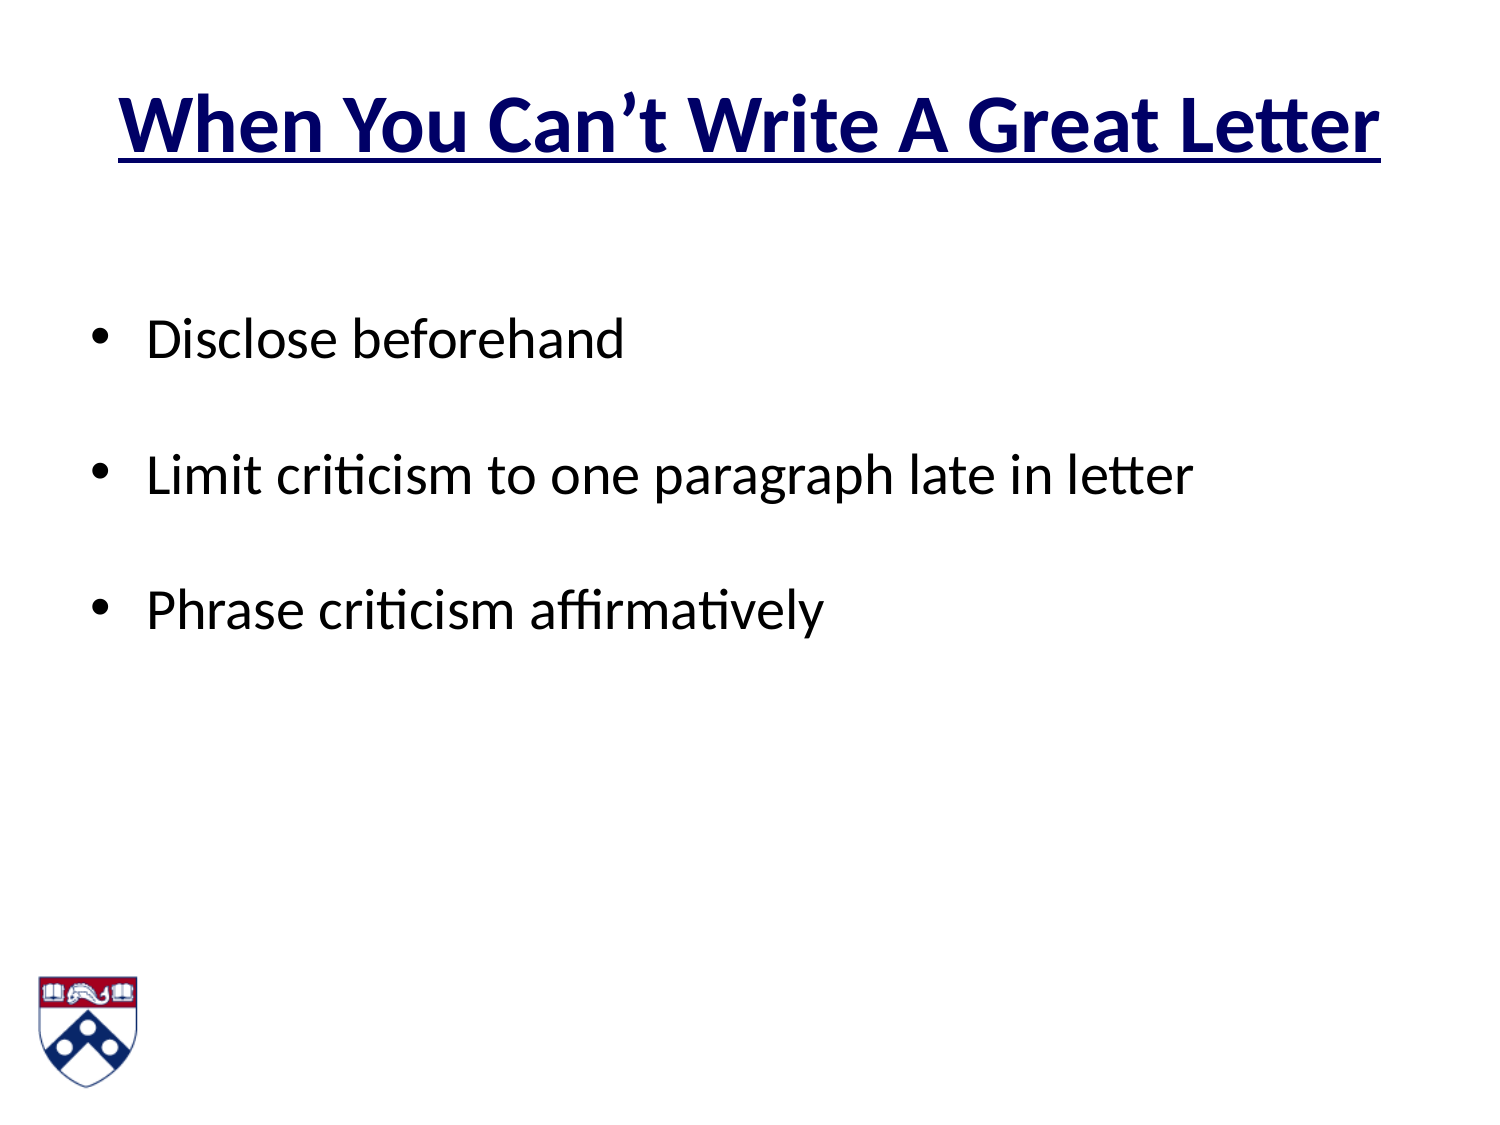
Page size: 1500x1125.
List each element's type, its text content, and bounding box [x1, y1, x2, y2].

title When You Can’t Write A Great Letter [74, 24, 1426, 213]
list Disclose beforehand Limit criticism to one paragraph late in letter Phrase criticism affirmatively [74, 224, 1426, 1076]
picture [37, 974, 140, 1091]
